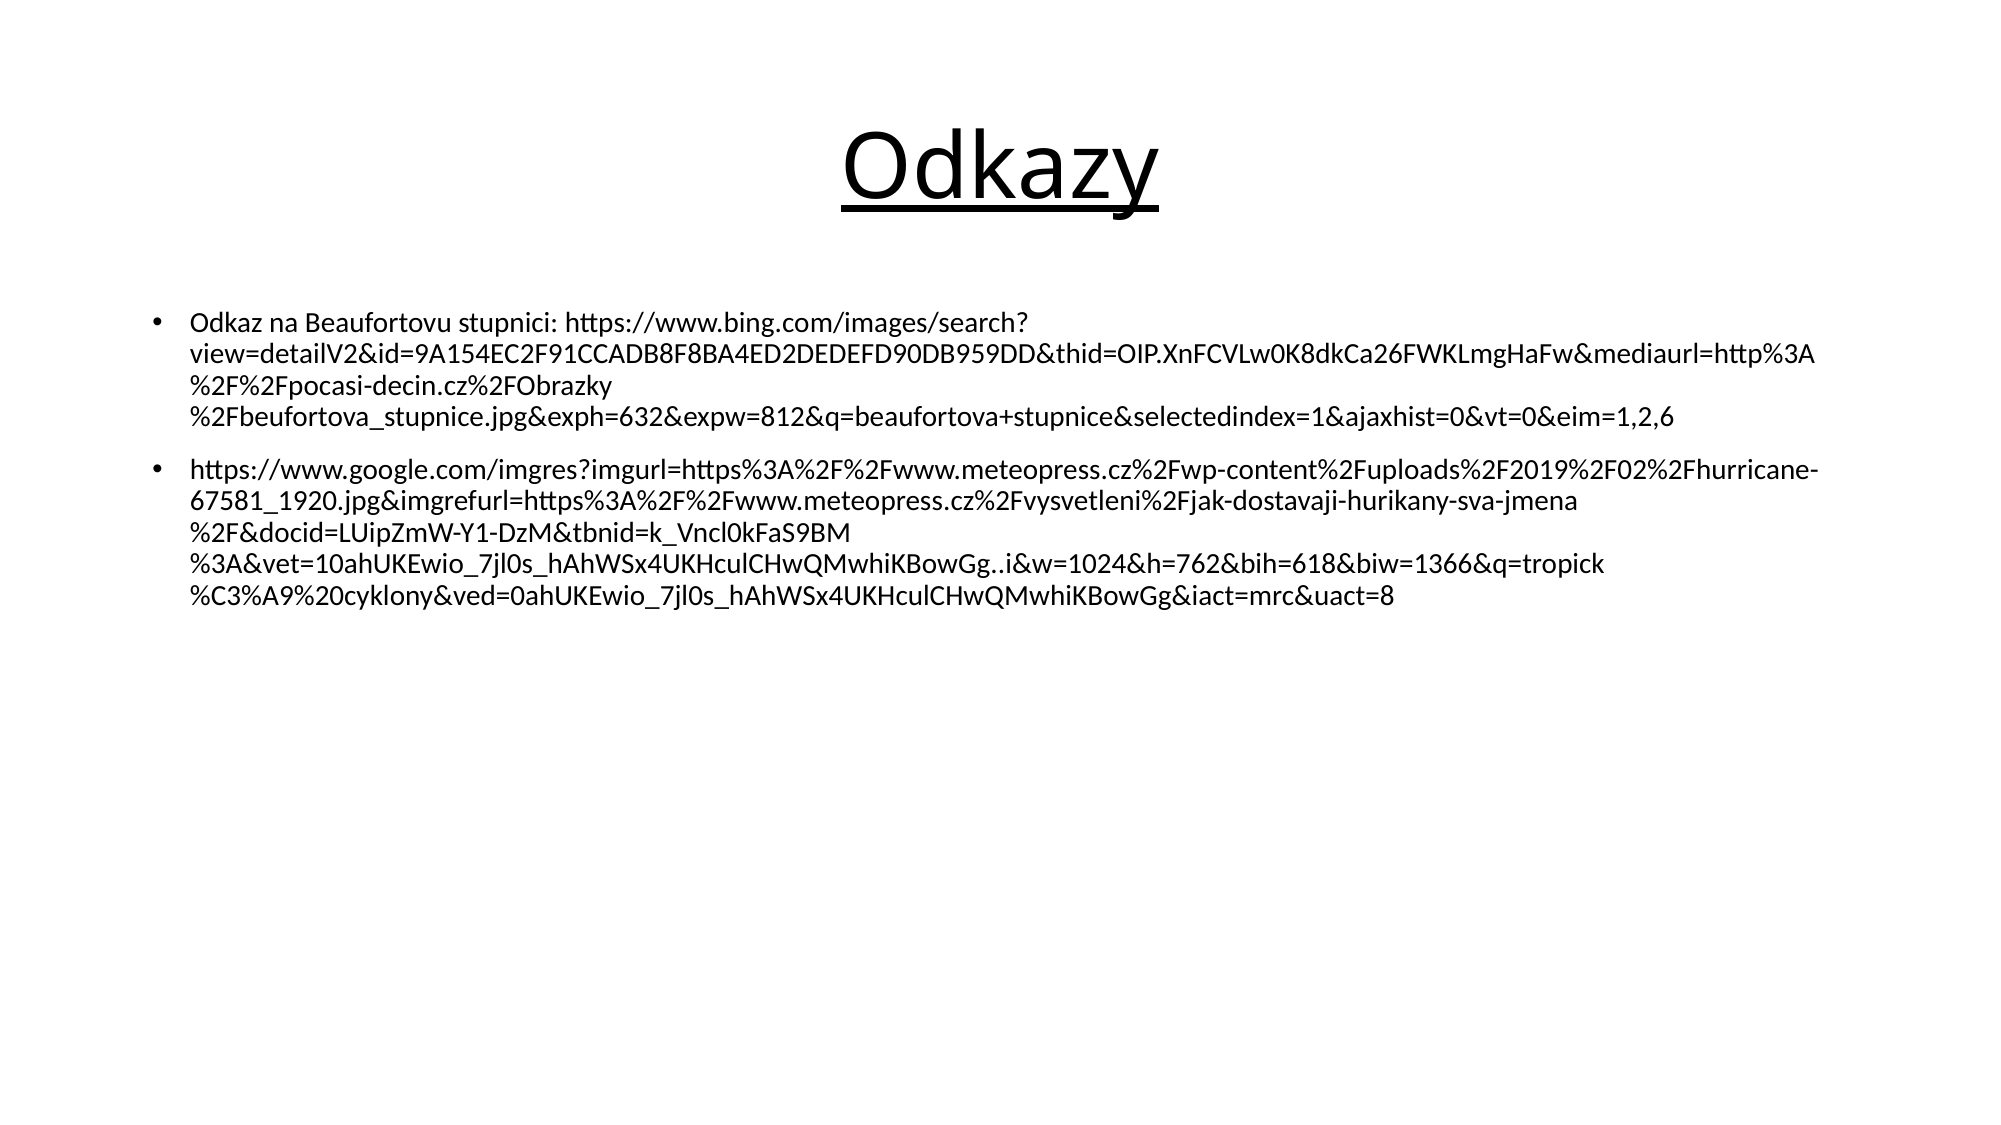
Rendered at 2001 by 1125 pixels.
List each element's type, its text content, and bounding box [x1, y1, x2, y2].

list Odkaz na Beaufortovu stupnici: https://www.bing.com/images/search?view=detailV2&id=9A154EC2F91CCADB8F8BA4ED2DEDEFD90DB959DD&thid=OIP.XnFCVLw0K8dkCa26FWKLmgHaFw&mediaurl=http%3A%2F%2Fpocasi-decin.cz%2FObrazky%2Fbeufortova_stupnice.jpg&exph=632&expw=812&q=beaufortova+stupnice&selectedindex=1&ajaxhist=0&vt=0&eim=1,2,6 https://www.google.com/imgres?imgurl=https%3A%2F%2Fwww.meteopress.cz%2Fwp-content%2Fuploads%2F2019%2F02%2Fhurricane-67581_1920.jpg&imgrefurl=https%3A%2F%2Fwww.meteopress.cz%2Fvysvetleni%2Fjak-dostavaji-hurikany-sva-jmena%2F&docid=LUipZmW-Y1-DzM&tbnid=k_Vncl0kFaS9BM%3A&vet=10ahUKEwio_7jl0s_hAhWSx4UKHculCHwQMwhiKBowGg..i&w=1024&h=762&bih=618&biw=1366&q=tropick%C3%A9%20cyklony&ved=0ahUKEwio_7jl0s_hAhWSx4UKHculCHwQMwhiKBowGg&iact=mrc&uact=8 [137, 299, 1863, 1014]
title Odkazy [137, 59, 1863, 278]
